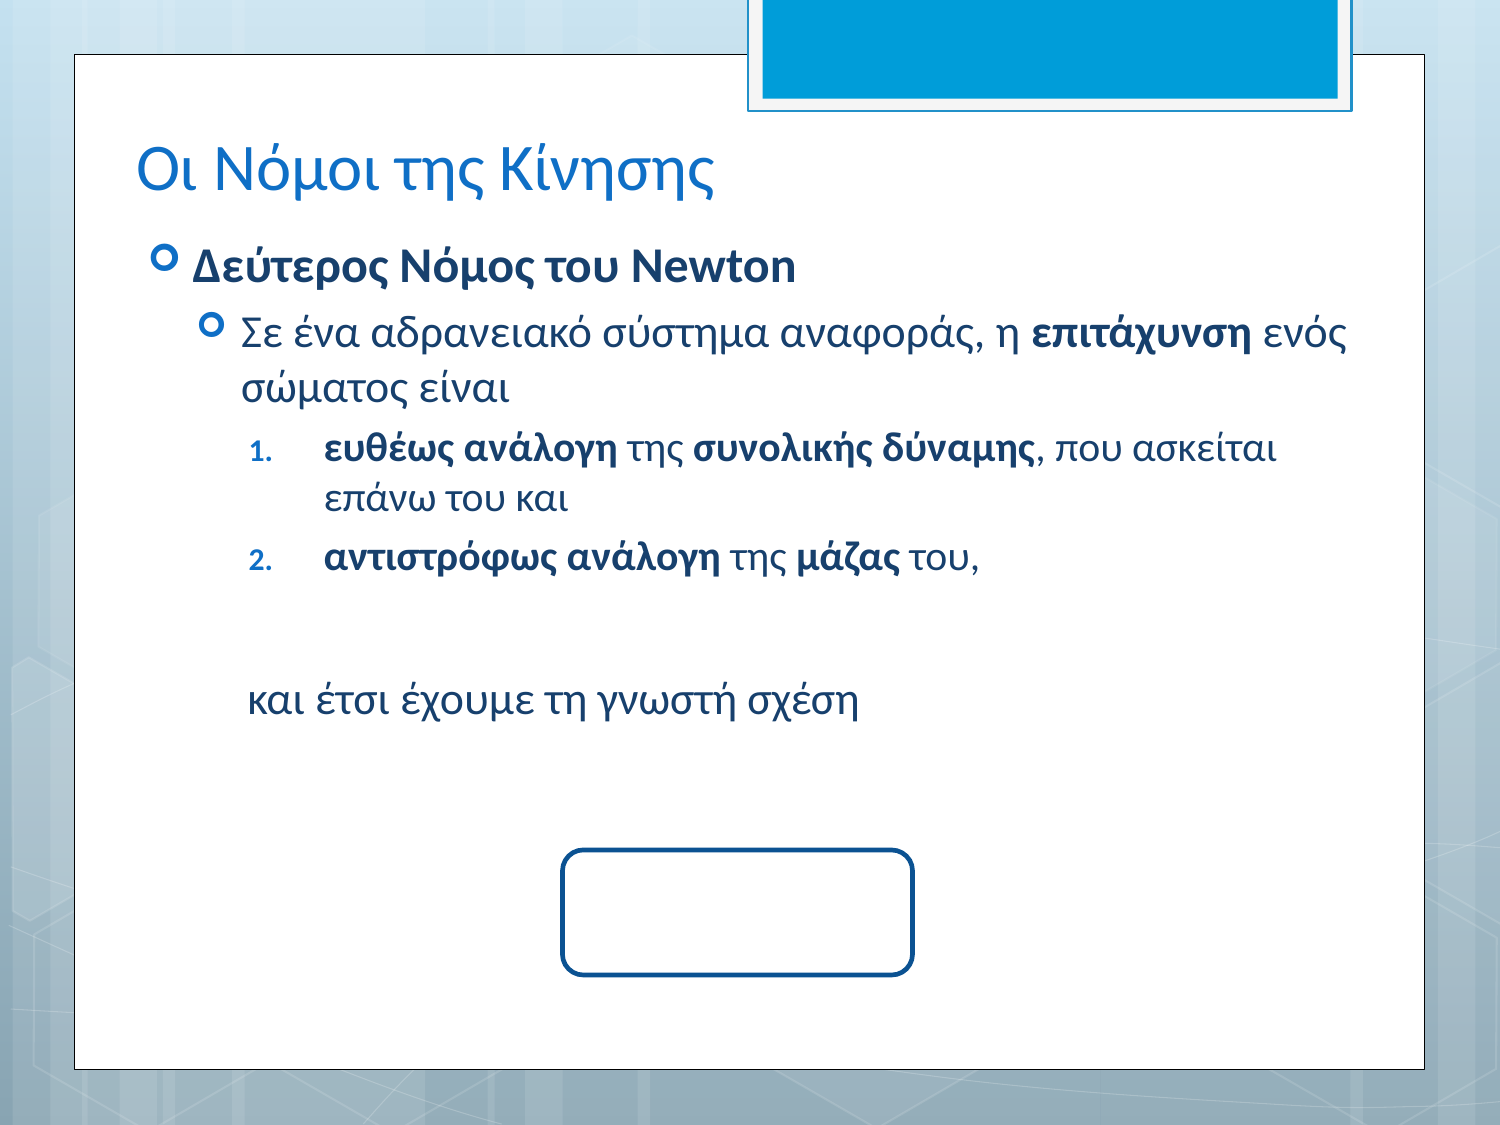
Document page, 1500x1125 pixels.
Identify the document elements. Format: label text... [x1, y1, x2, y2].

title Οι Νόμοι της Κίνησης [121, 116, 1338, 212]
text_box [561, 848, 914, 977]
